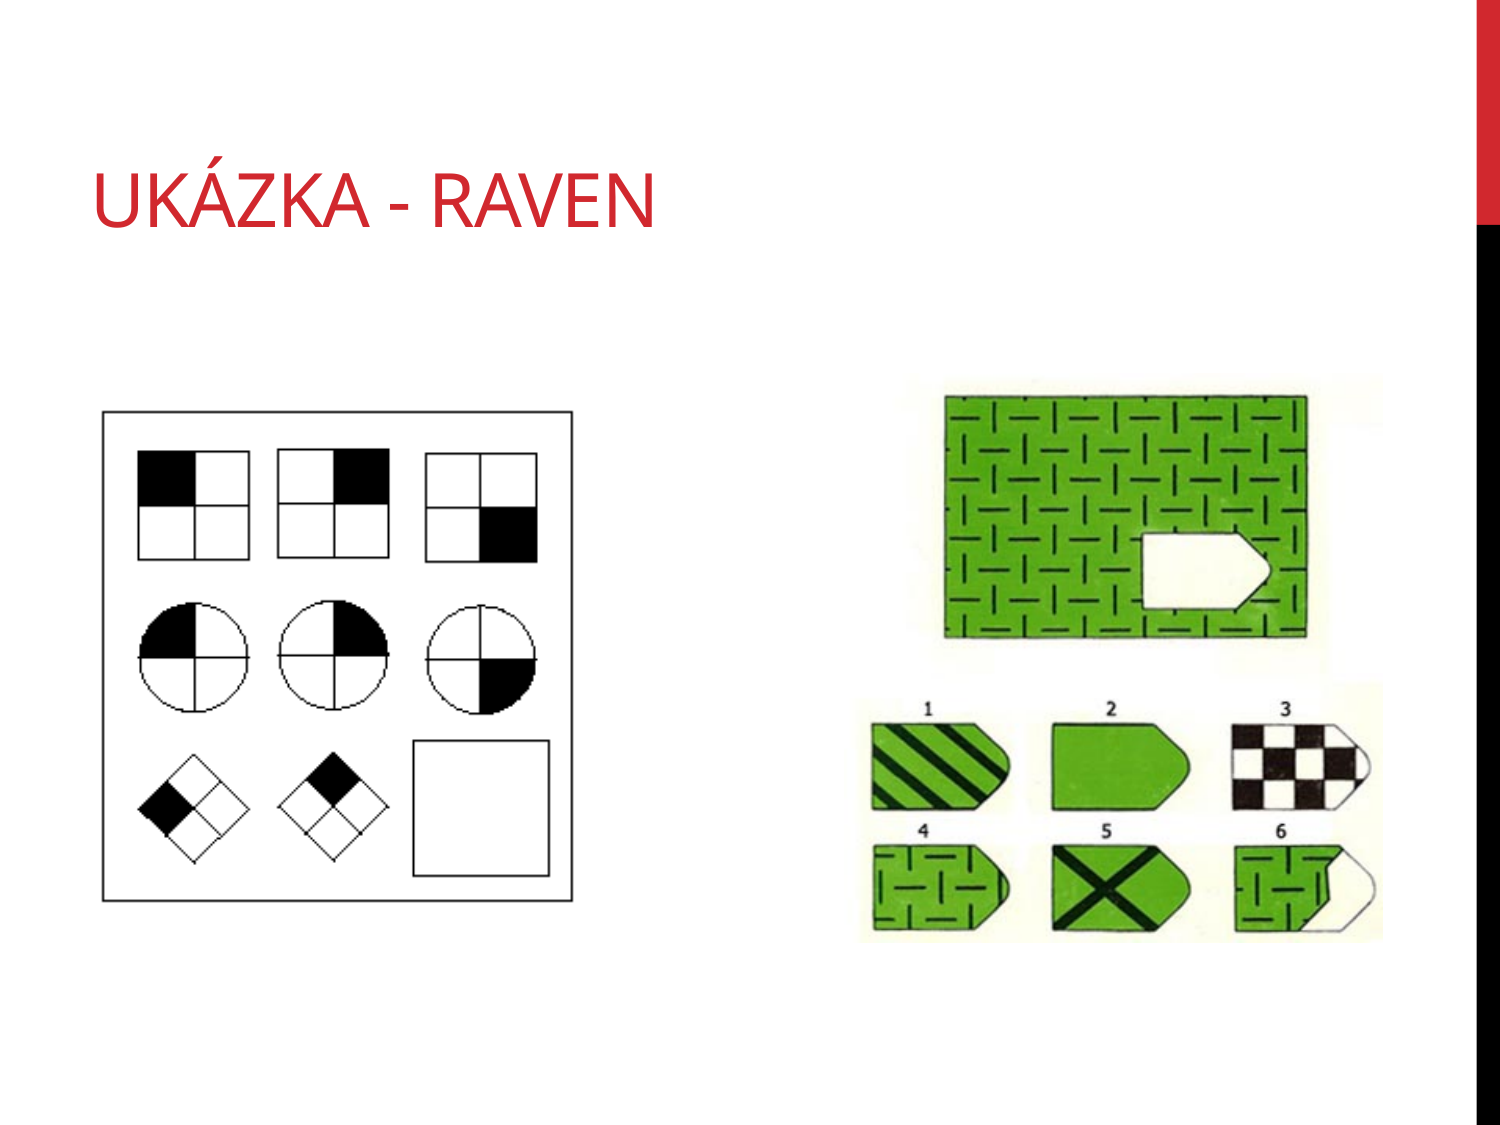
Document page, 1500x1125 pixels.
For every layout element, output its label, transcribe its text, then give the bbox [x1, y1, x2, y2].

title Ukázka - Raven [75, 25, 1025, 250]
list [87, 396, 588, 918]
picture [843, 372, 1383, 943]
